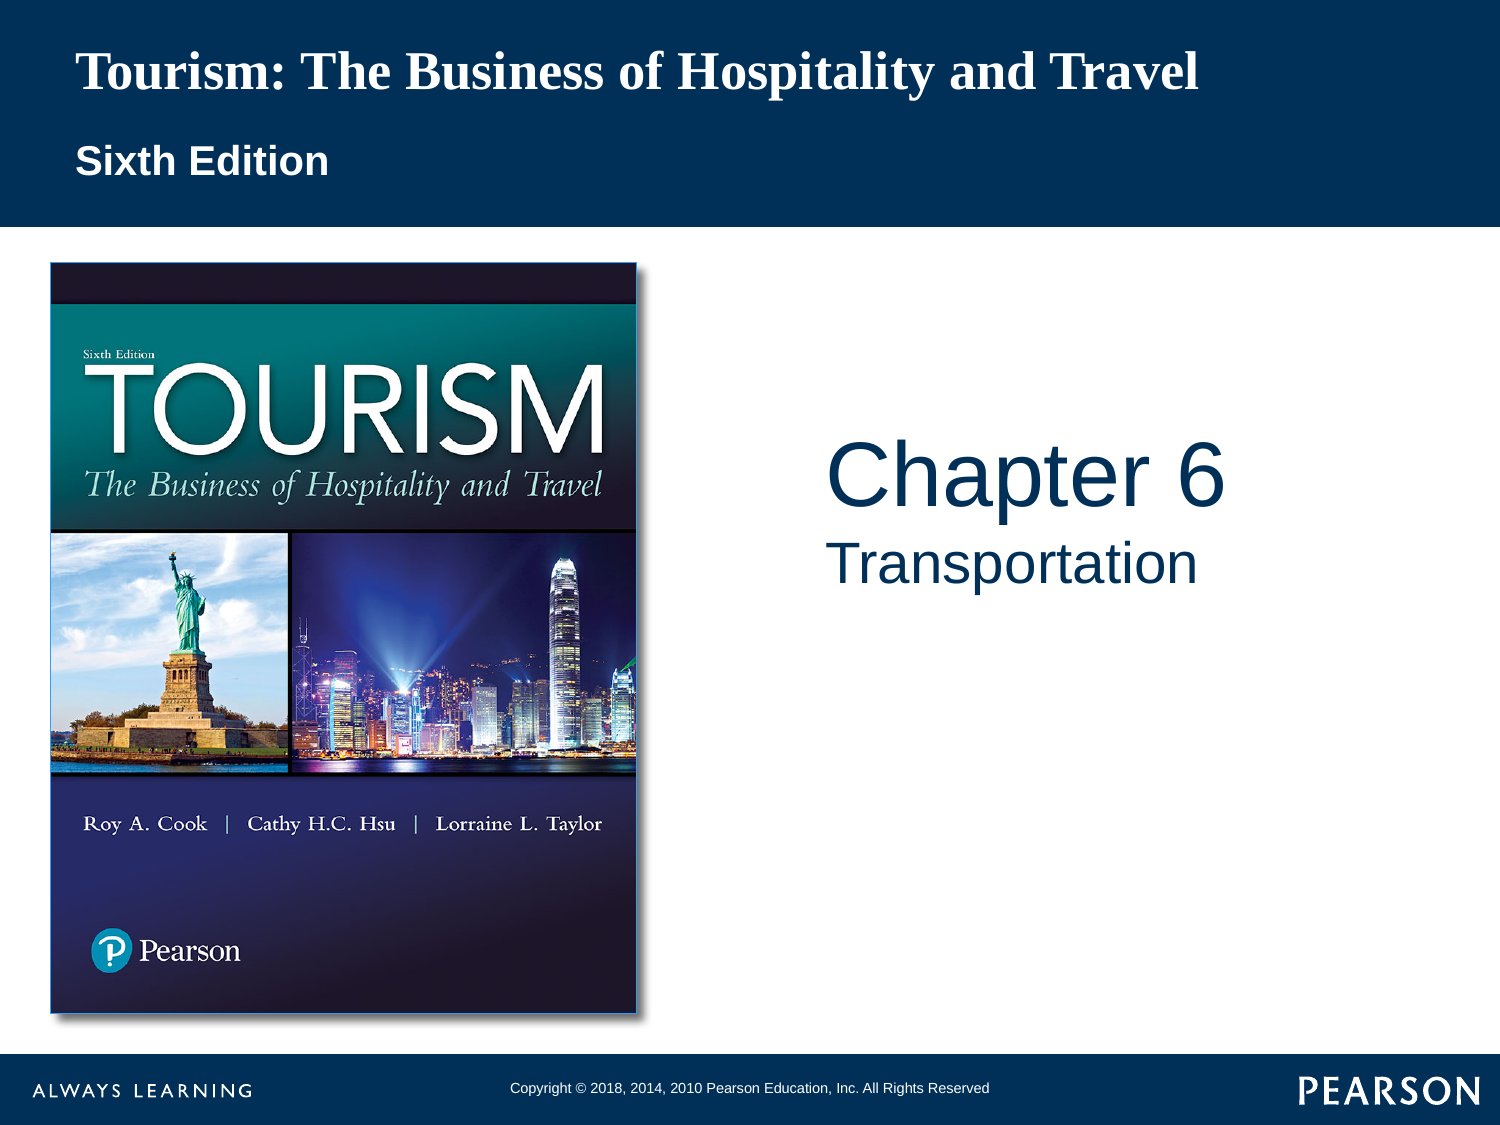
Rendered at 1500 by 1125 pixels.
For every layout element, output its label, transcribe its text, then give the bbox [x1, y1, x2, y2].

list Sixth Edition [75, 133, 1425, 213]
list Transportation [825, 525, 1425, 1005]
list Chapter 6 [825, 262, 1425, 525]
picture [49, 262, 637, 1014]
title Tourism: The Business of Hospitality and Travel [75, 35, 1425, 133]
